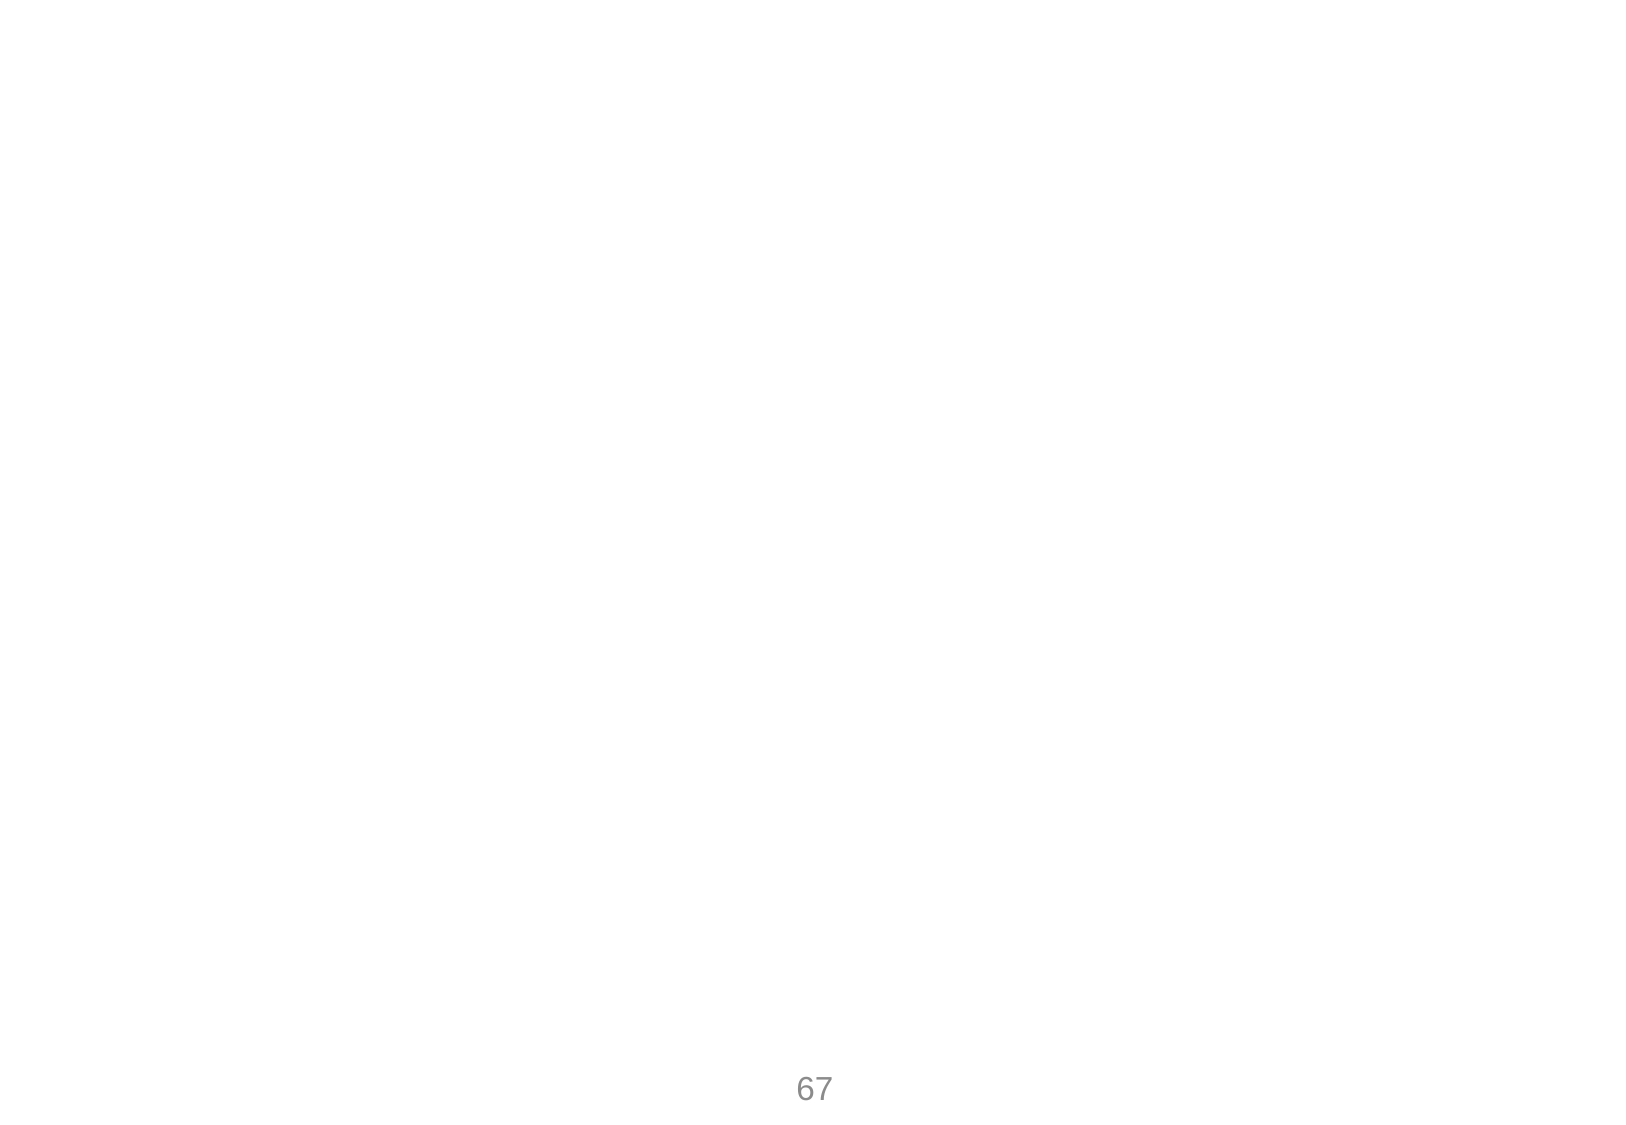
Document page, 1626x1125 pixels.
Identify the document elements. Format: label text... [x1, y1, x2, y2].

slide_number 67 [631, 1057, 998, 1117]
